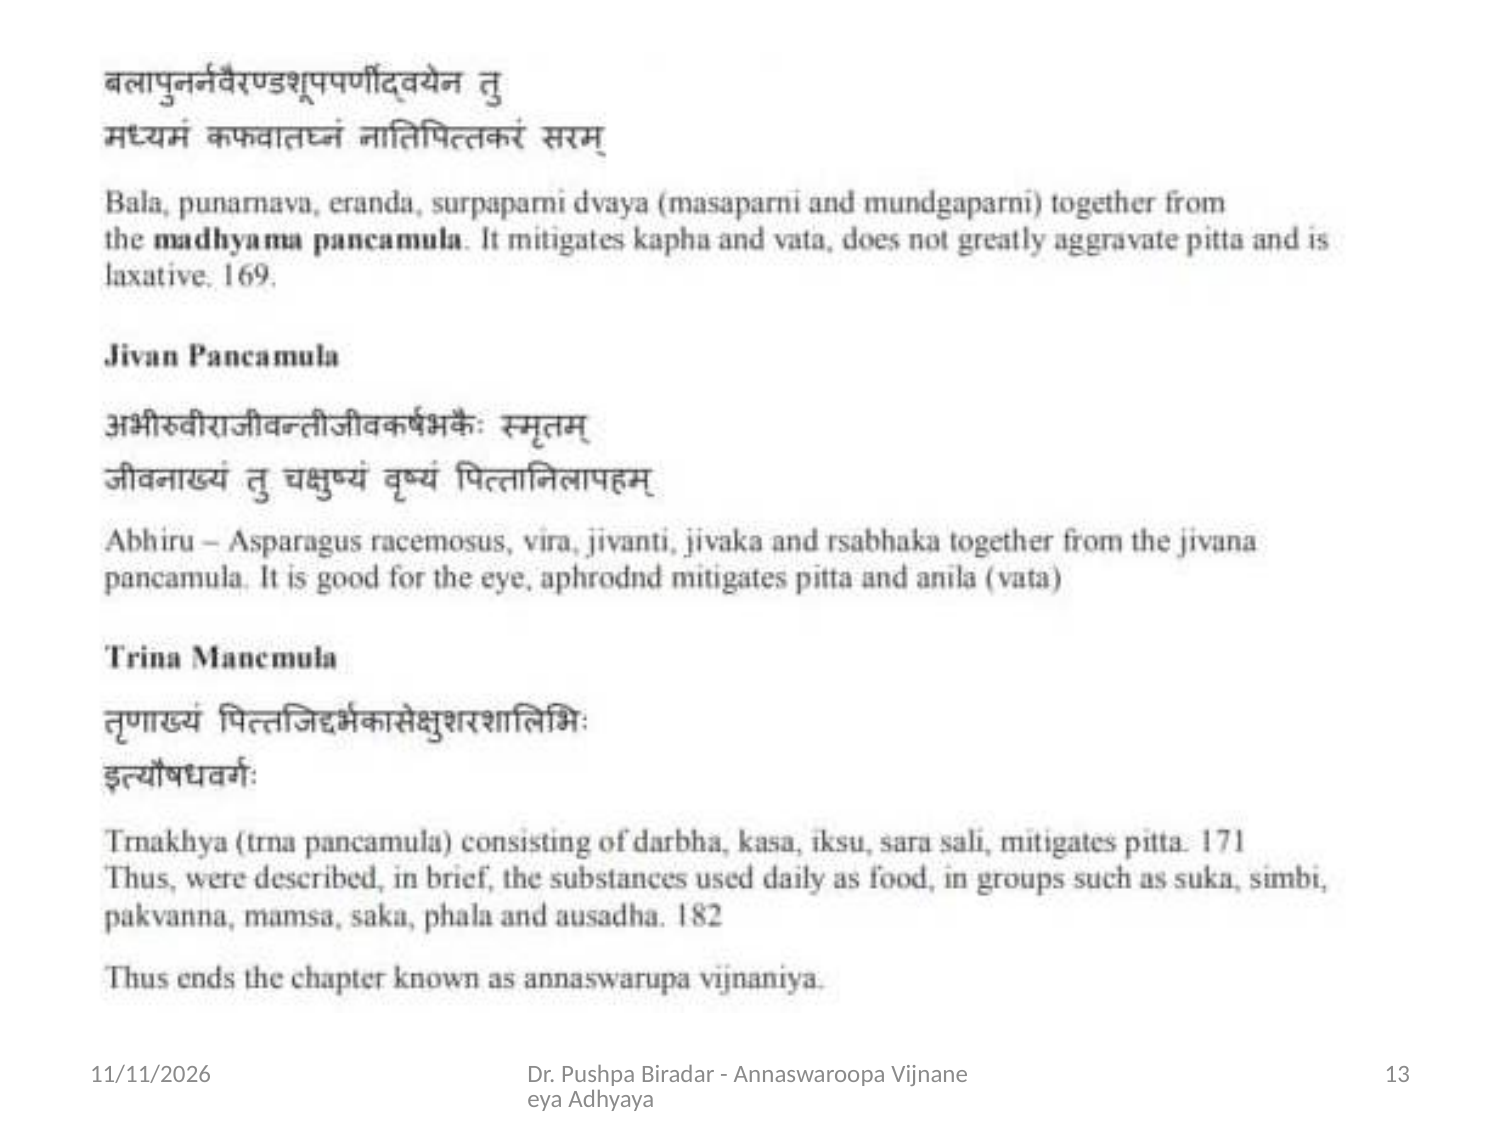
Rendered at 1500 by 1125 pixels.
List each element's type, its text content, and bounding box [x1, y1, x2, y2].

picture [62, 52, 1376, 1013]
footer Dr. Pushpa Biradar - Annaswaroopa Vijnaneeya Adhyaya [512, 1042, 988, 1103]
slide_number 13 [1074, 1042, 1425, 1103]
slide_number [75, 1042, 425, 1103]
